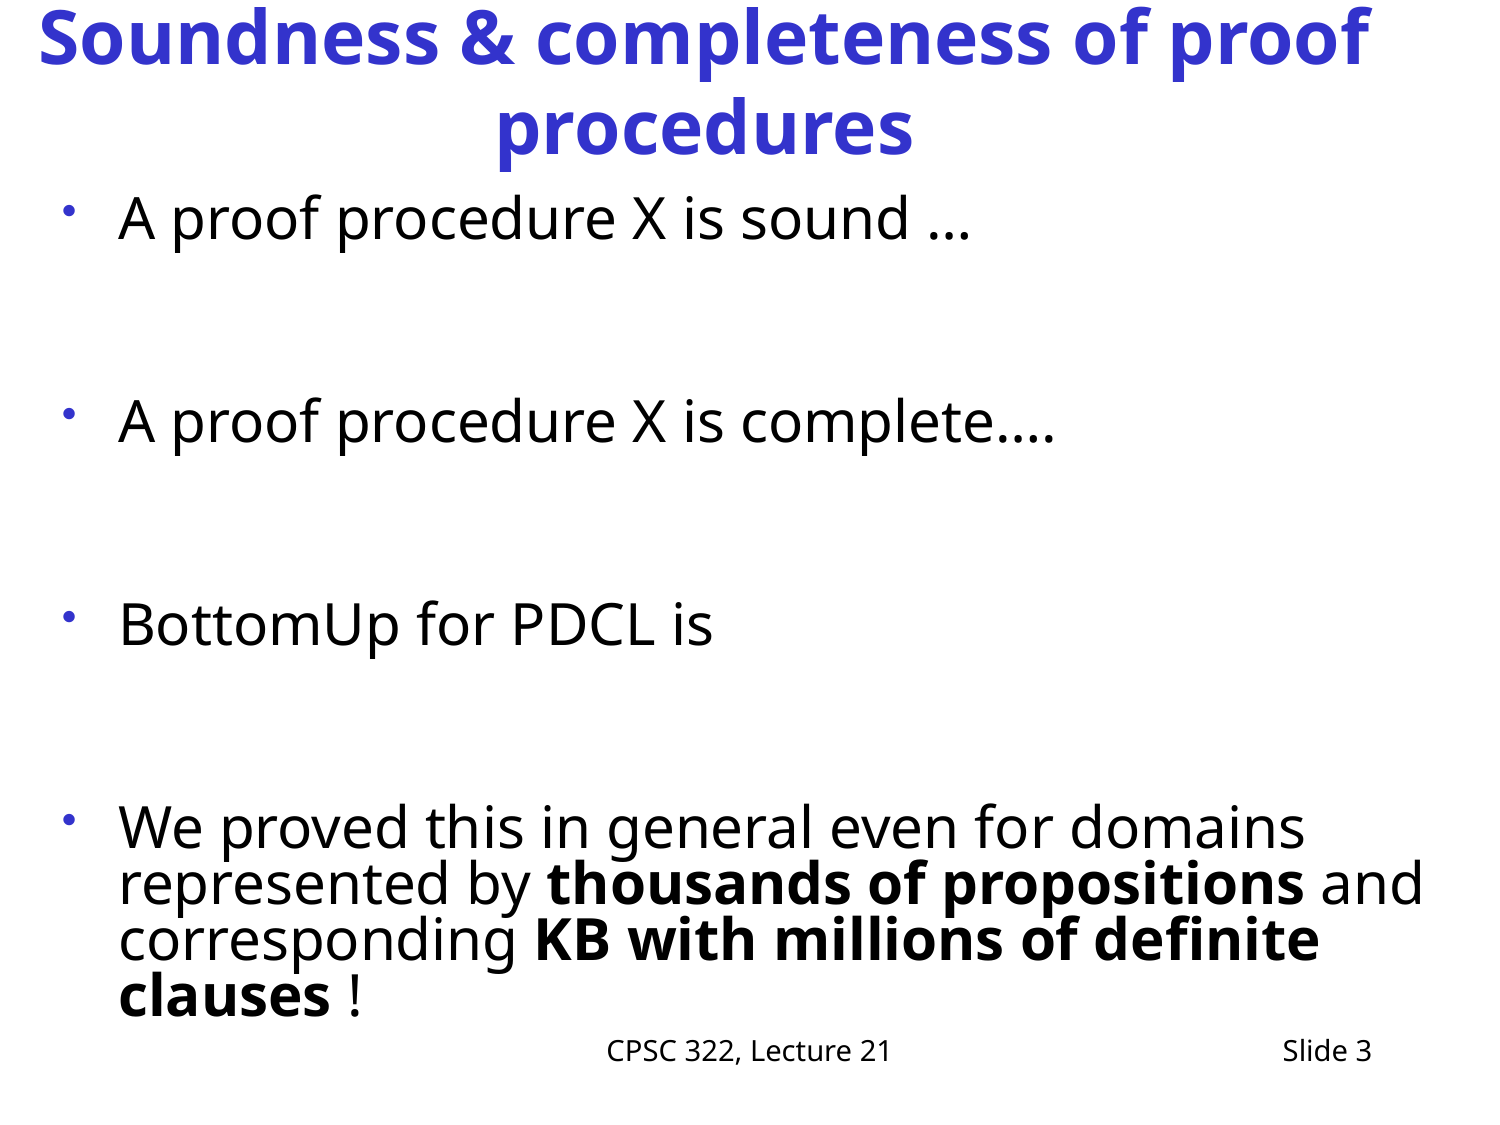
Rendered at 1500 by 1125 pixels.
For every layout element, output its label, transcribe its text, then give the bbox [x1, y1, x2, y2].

slide_number Slide 3 [1074, 1024, 1388, 1101]
footer CPSC 322, Lecture 21 [512, 1024, 988, 1101]
list A proof procedure X is sound … A proof procedure X is complete…. BottomUp for PDCL is We proved this in general even for domains represented by thousands of propositions and corresponding KB with millions of definite clauses ! [46, 187, 1500, 1020]
title Soundness & completeness of proof procedures [0, 23, 1454, 137]
